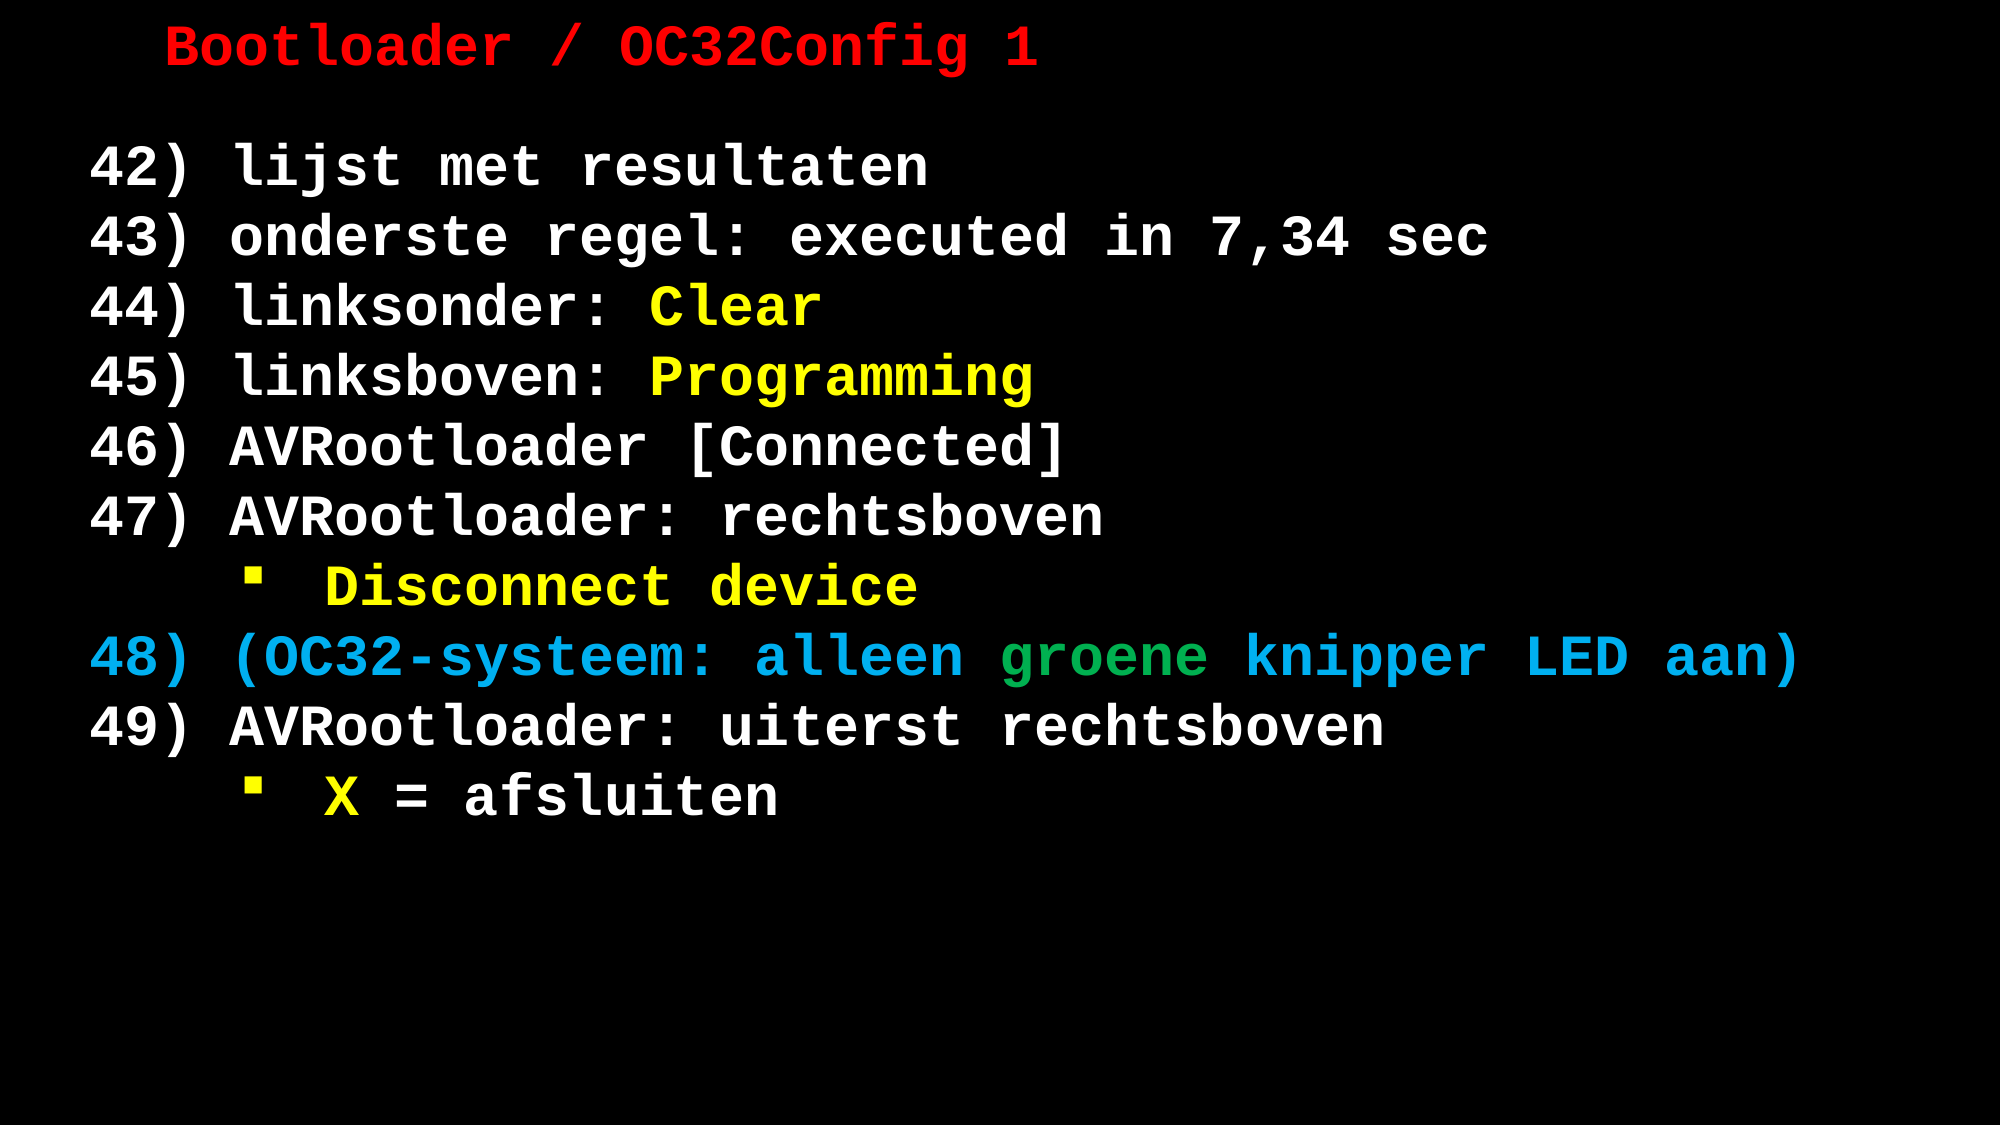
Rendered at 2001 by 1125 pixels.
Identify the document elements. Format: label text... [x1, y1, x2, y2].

text_box Bootloader / OC32Config 1 lijst met resultaten onderste regel: executed in 7,34 sec linksonder: Clear linksboven: Programming AVRootloader [Connected] AVRootloader: rechtsboven Disconnect device (OC32-systeem: alleen groene knipper LED aan) AVRootloader: uiterst rechtsboven X = afsluiten [0, 0, 2000, 1125]
